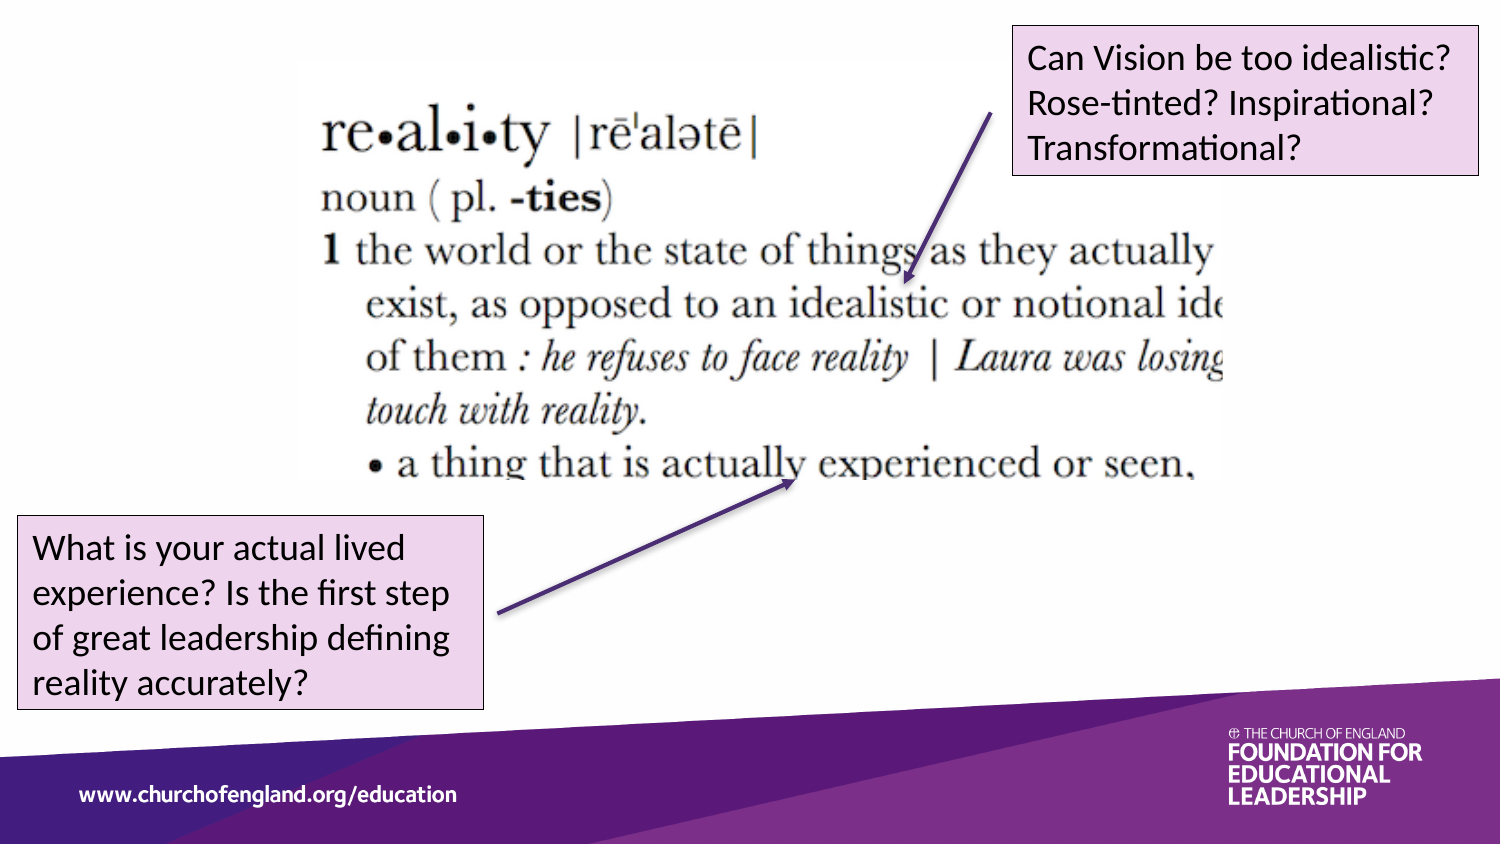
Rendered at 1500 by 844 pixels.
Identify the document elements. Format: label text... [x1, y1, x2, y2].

picture [0, 0, 1500, 844]
text_box What is your actual lived experience? Is the first step of great leadership defining reality accurately? [17, 515, 484, 710]
text_box Can Vision be too idealistic? Rose-tinted? Inspirational? Transformational? [1012, 25, 1479, 176]
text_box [497, 479, 796, 614]
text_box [903, 112, 992, 285]
